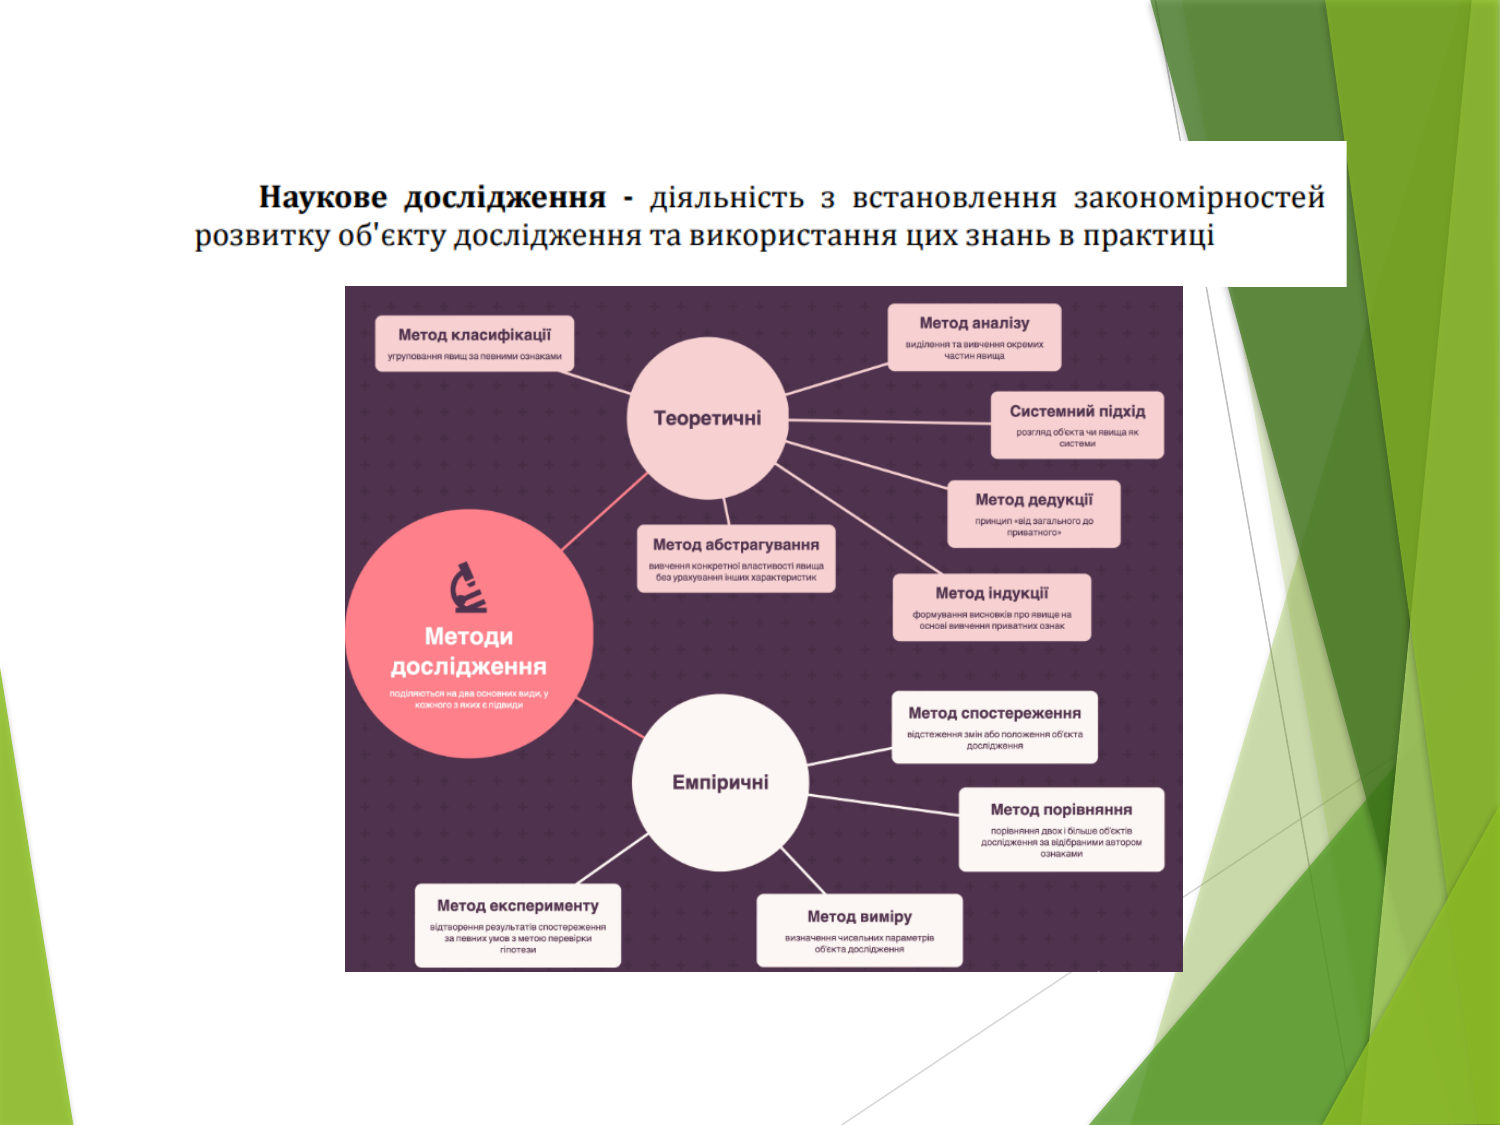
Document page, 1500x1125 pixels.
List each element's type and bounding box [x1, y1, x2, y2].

picture [121, 140, 1348, 973]
